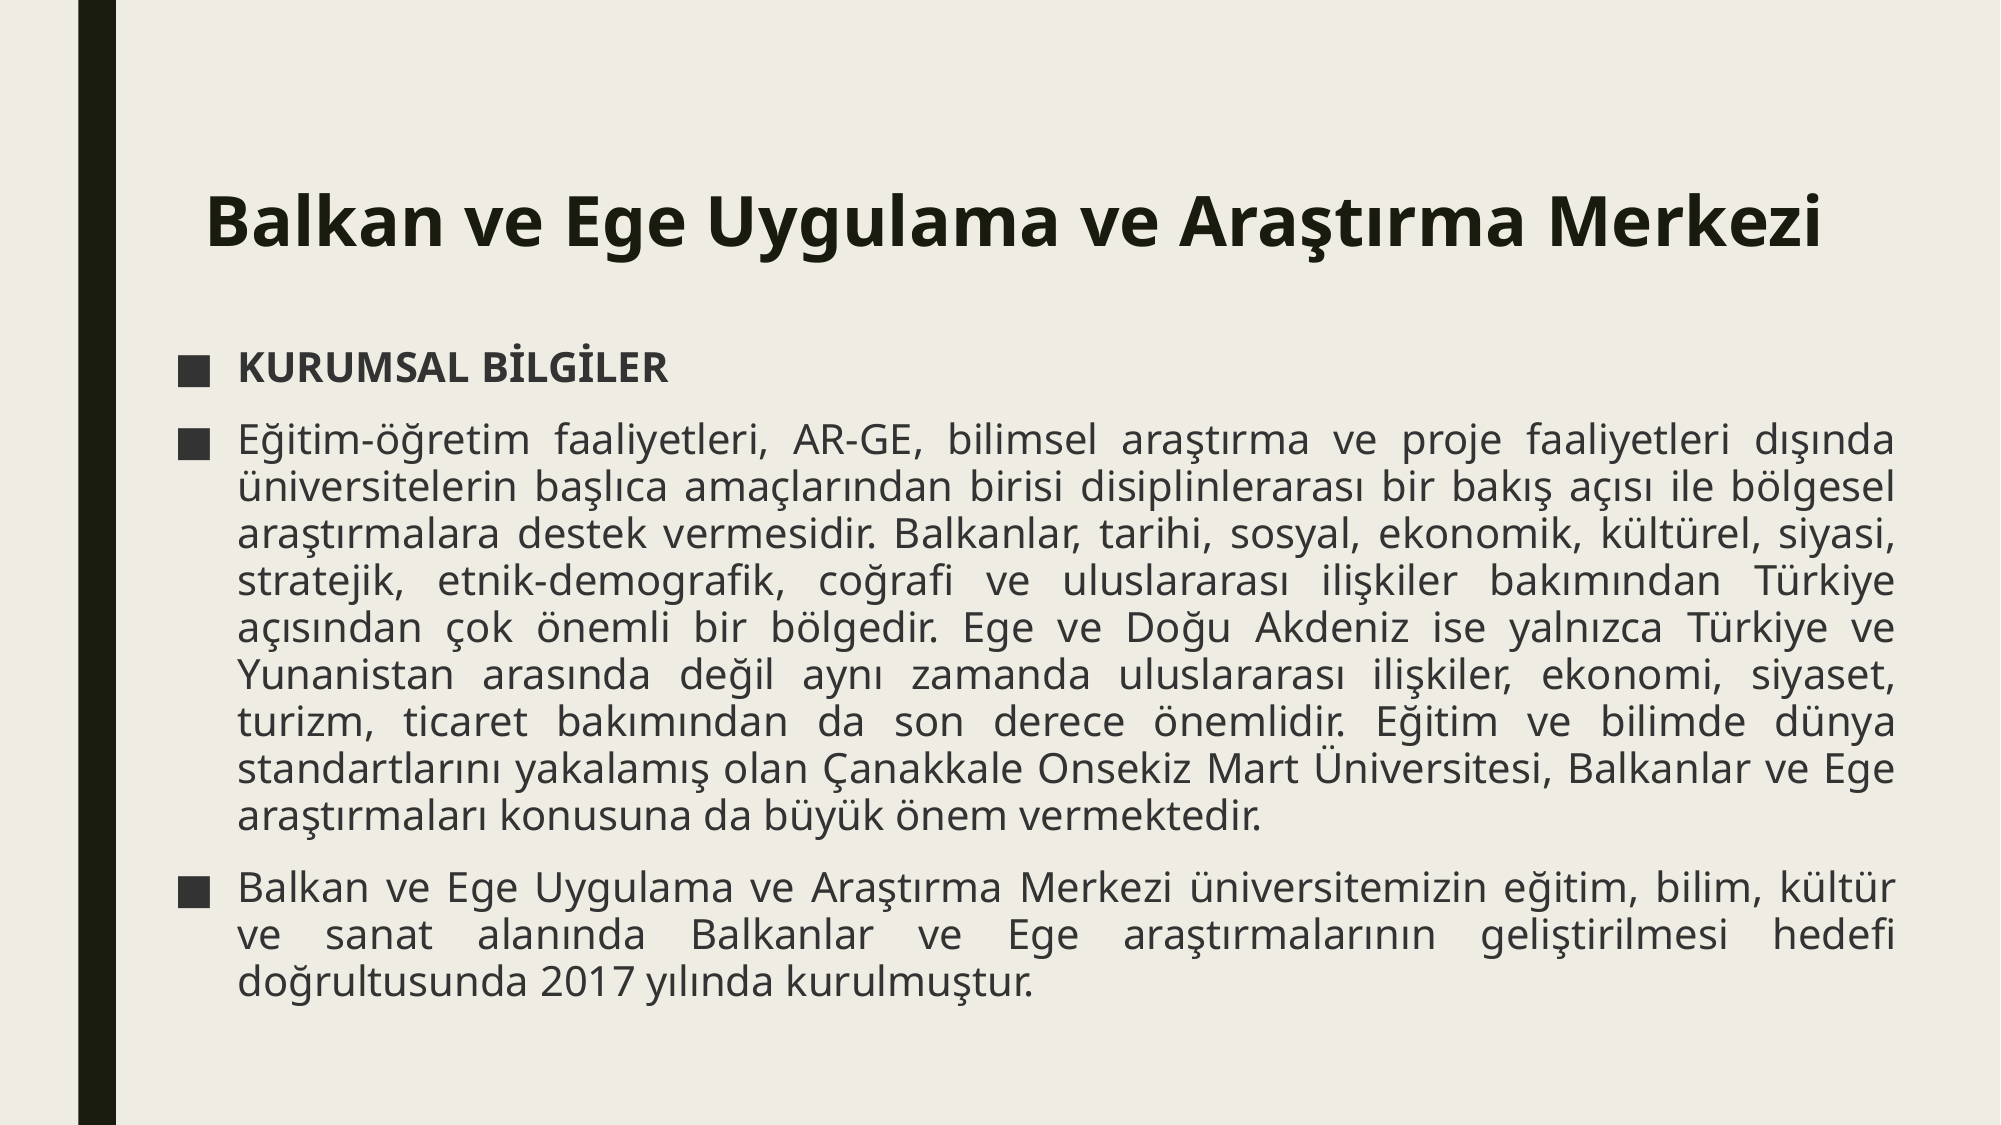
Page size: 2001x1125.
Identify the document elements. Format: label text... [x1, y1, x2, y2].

title Balkan ve Ege Uygulama ve Araştırma Merkezi [53, 179, 1978, 271]
list KURUMSAL BİLGİLER Eğitim-öğretim faaliyetleri, AR-GE, bilimsel araştırma ve proje faaliyetleri dışında üniversitelerin başlıca amaçlarından birisi disiplinlerarası bir bakış açısı ile bölgesel araştırmalara destek vermesidir. Balkanlar, tarihi, sosyal, ekonomik, kültürel, siyasi, stratejik, etnik-demografik, coğrafi ve uluslararası ilişkiler bakımından Türkiye açısından çok önemli bir bölgedir. Ege ve Doğu Akdeniz ise yalnızca Türkiye ve Yunanistan arasında değil aynı zamanda uluslararası ilişkiler, ekonomi, siyaset, turizm, ticaret bakımından da son derece önemlidir. Eğitim ve bilimde dünya standartlarını yakalamış olan Çanakkale Onsekiz Mart Üniversitesi, Balkanlar ve Ege araştırmaları konusuna da büyük önem vermektedir. Balkan ve Ege Uygulama ve Araştırma Merkezi üniversitemizin eğitim, bilim, kültür ve sanat alanında Balkanlar ve Ege araştırmalarının geliştirilmesi hedefi doğrultusunda 2017 yılında kurulmuştur. [159, 337, 1913, 1095]
